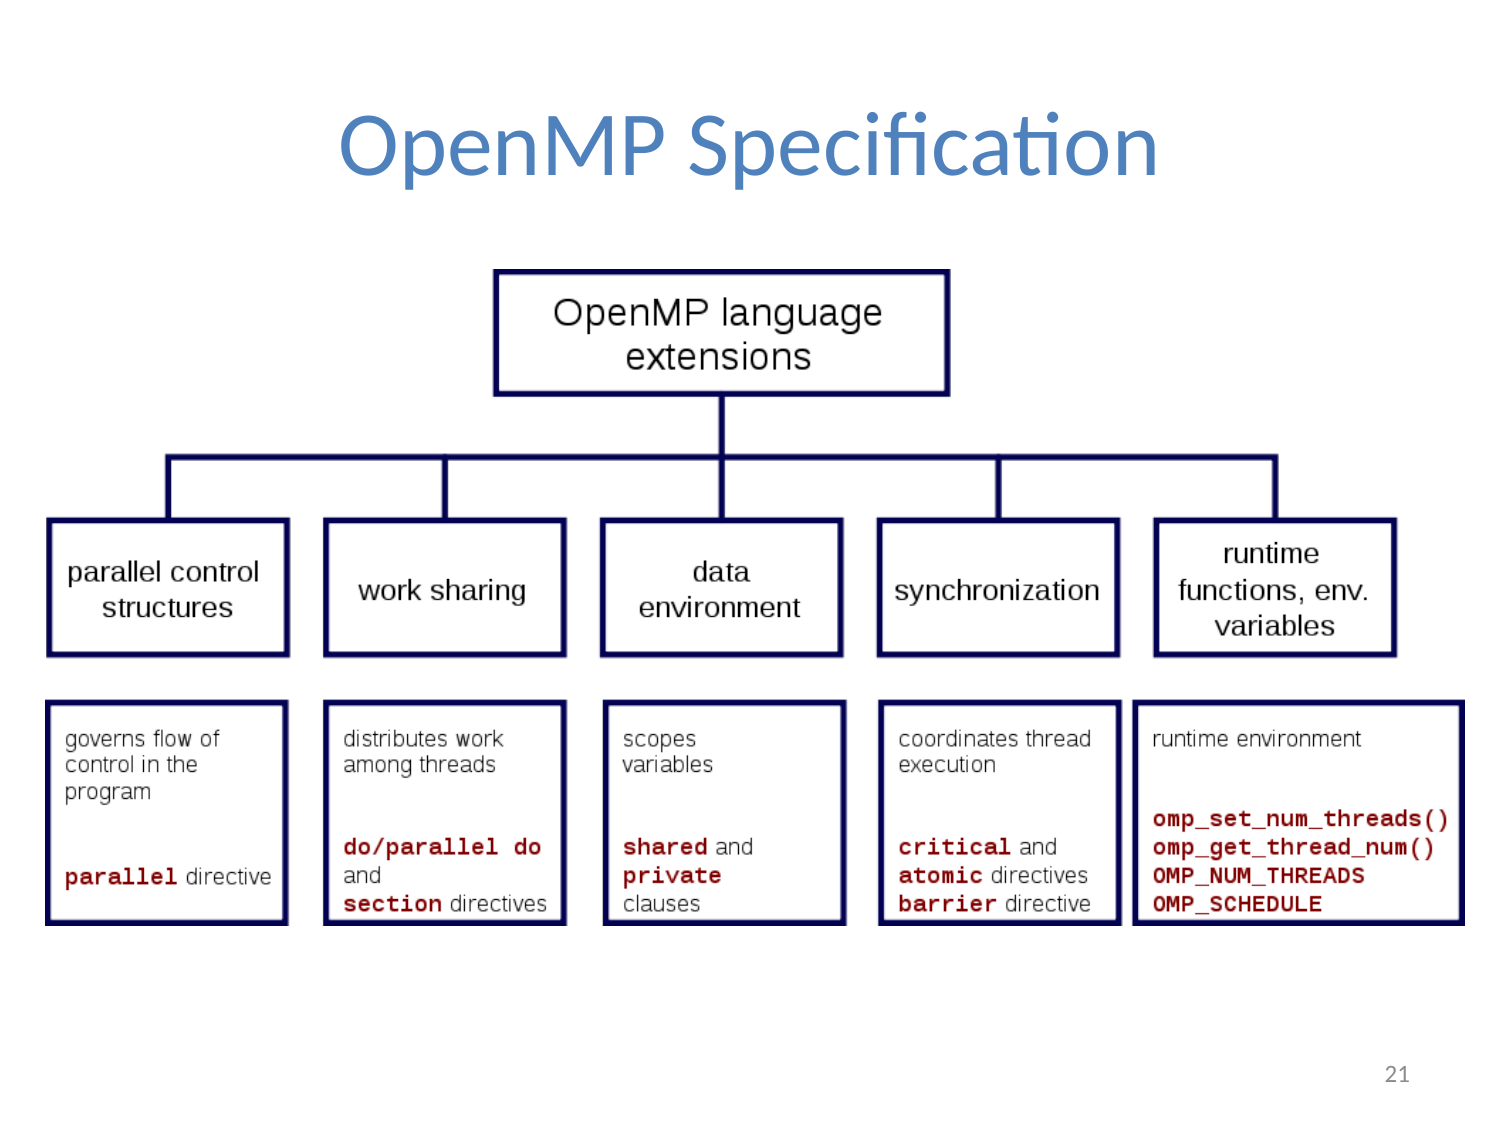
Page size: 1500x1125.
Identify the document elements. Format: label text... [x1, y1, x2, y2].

picture [44, 269, 1465, 927]
slide_number 21 [1074, 1042, 1425, 1103]
title OpenMP Specification [75, 45, 1425, 233]
